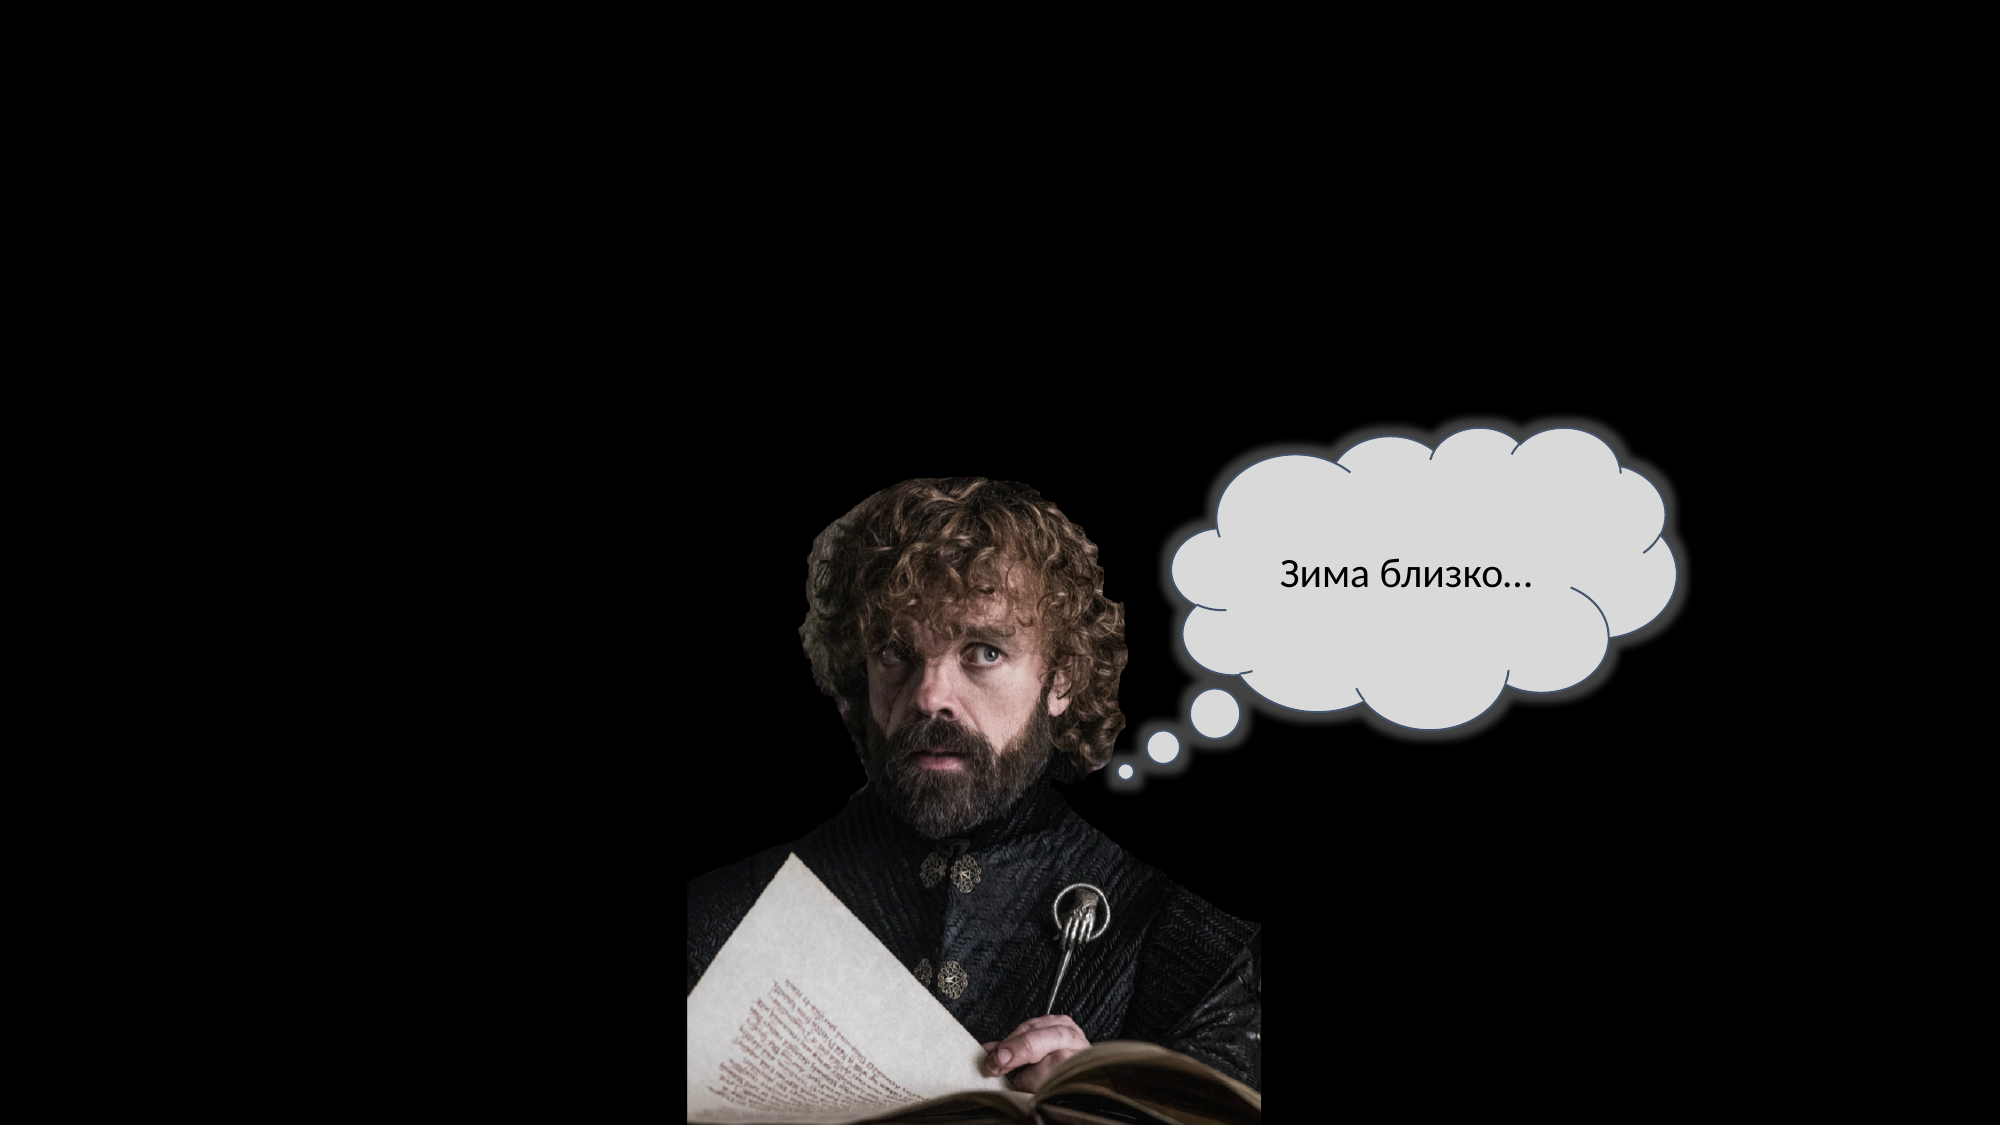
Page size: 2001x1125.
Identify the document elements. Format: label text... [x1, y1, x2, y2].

text_box Зима близко… [1272, 426, 1679, 732]
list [666, 369, 1272, 1125]
